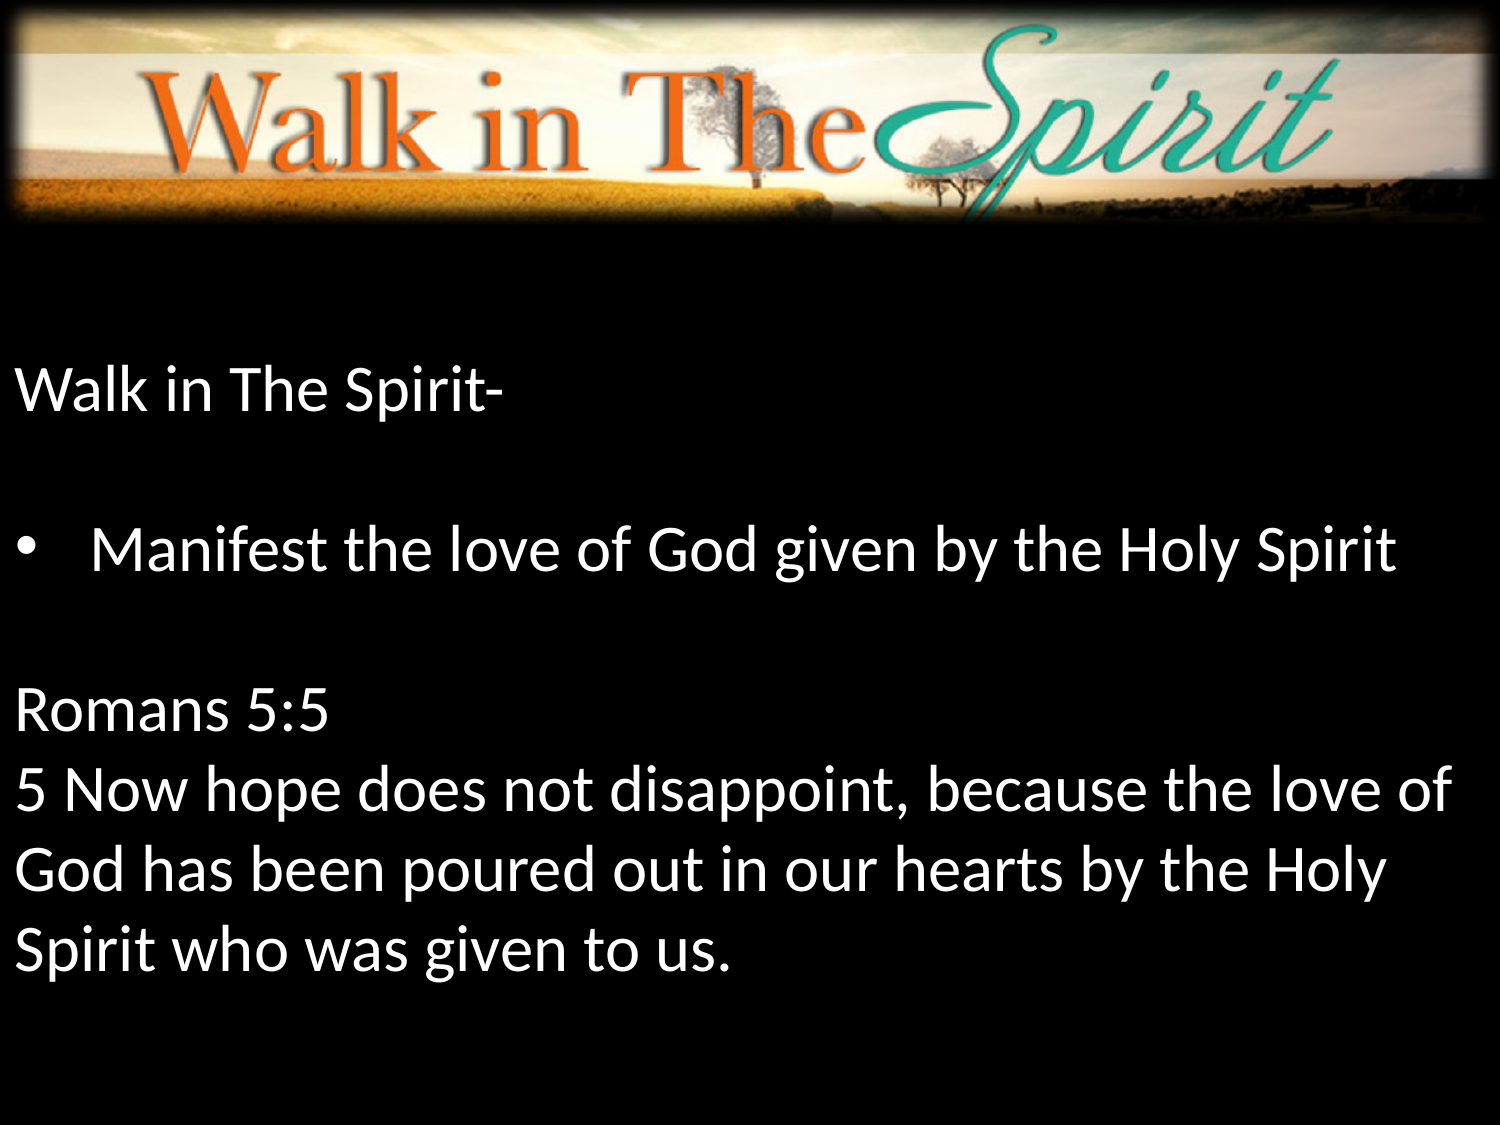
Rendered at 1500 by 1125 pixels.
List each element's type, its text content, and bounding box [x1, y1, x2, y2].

text_box Walk in The Spirit- Manifest the love of God given by the Holy Spirit Romans 5:5 5 Now hope does not disappoint, because the love of God has been poured out in our hearts by the Holy Spirit who was given to us. [0, 337, 1500, 992]
picture [0, 0, 1500, 226]
